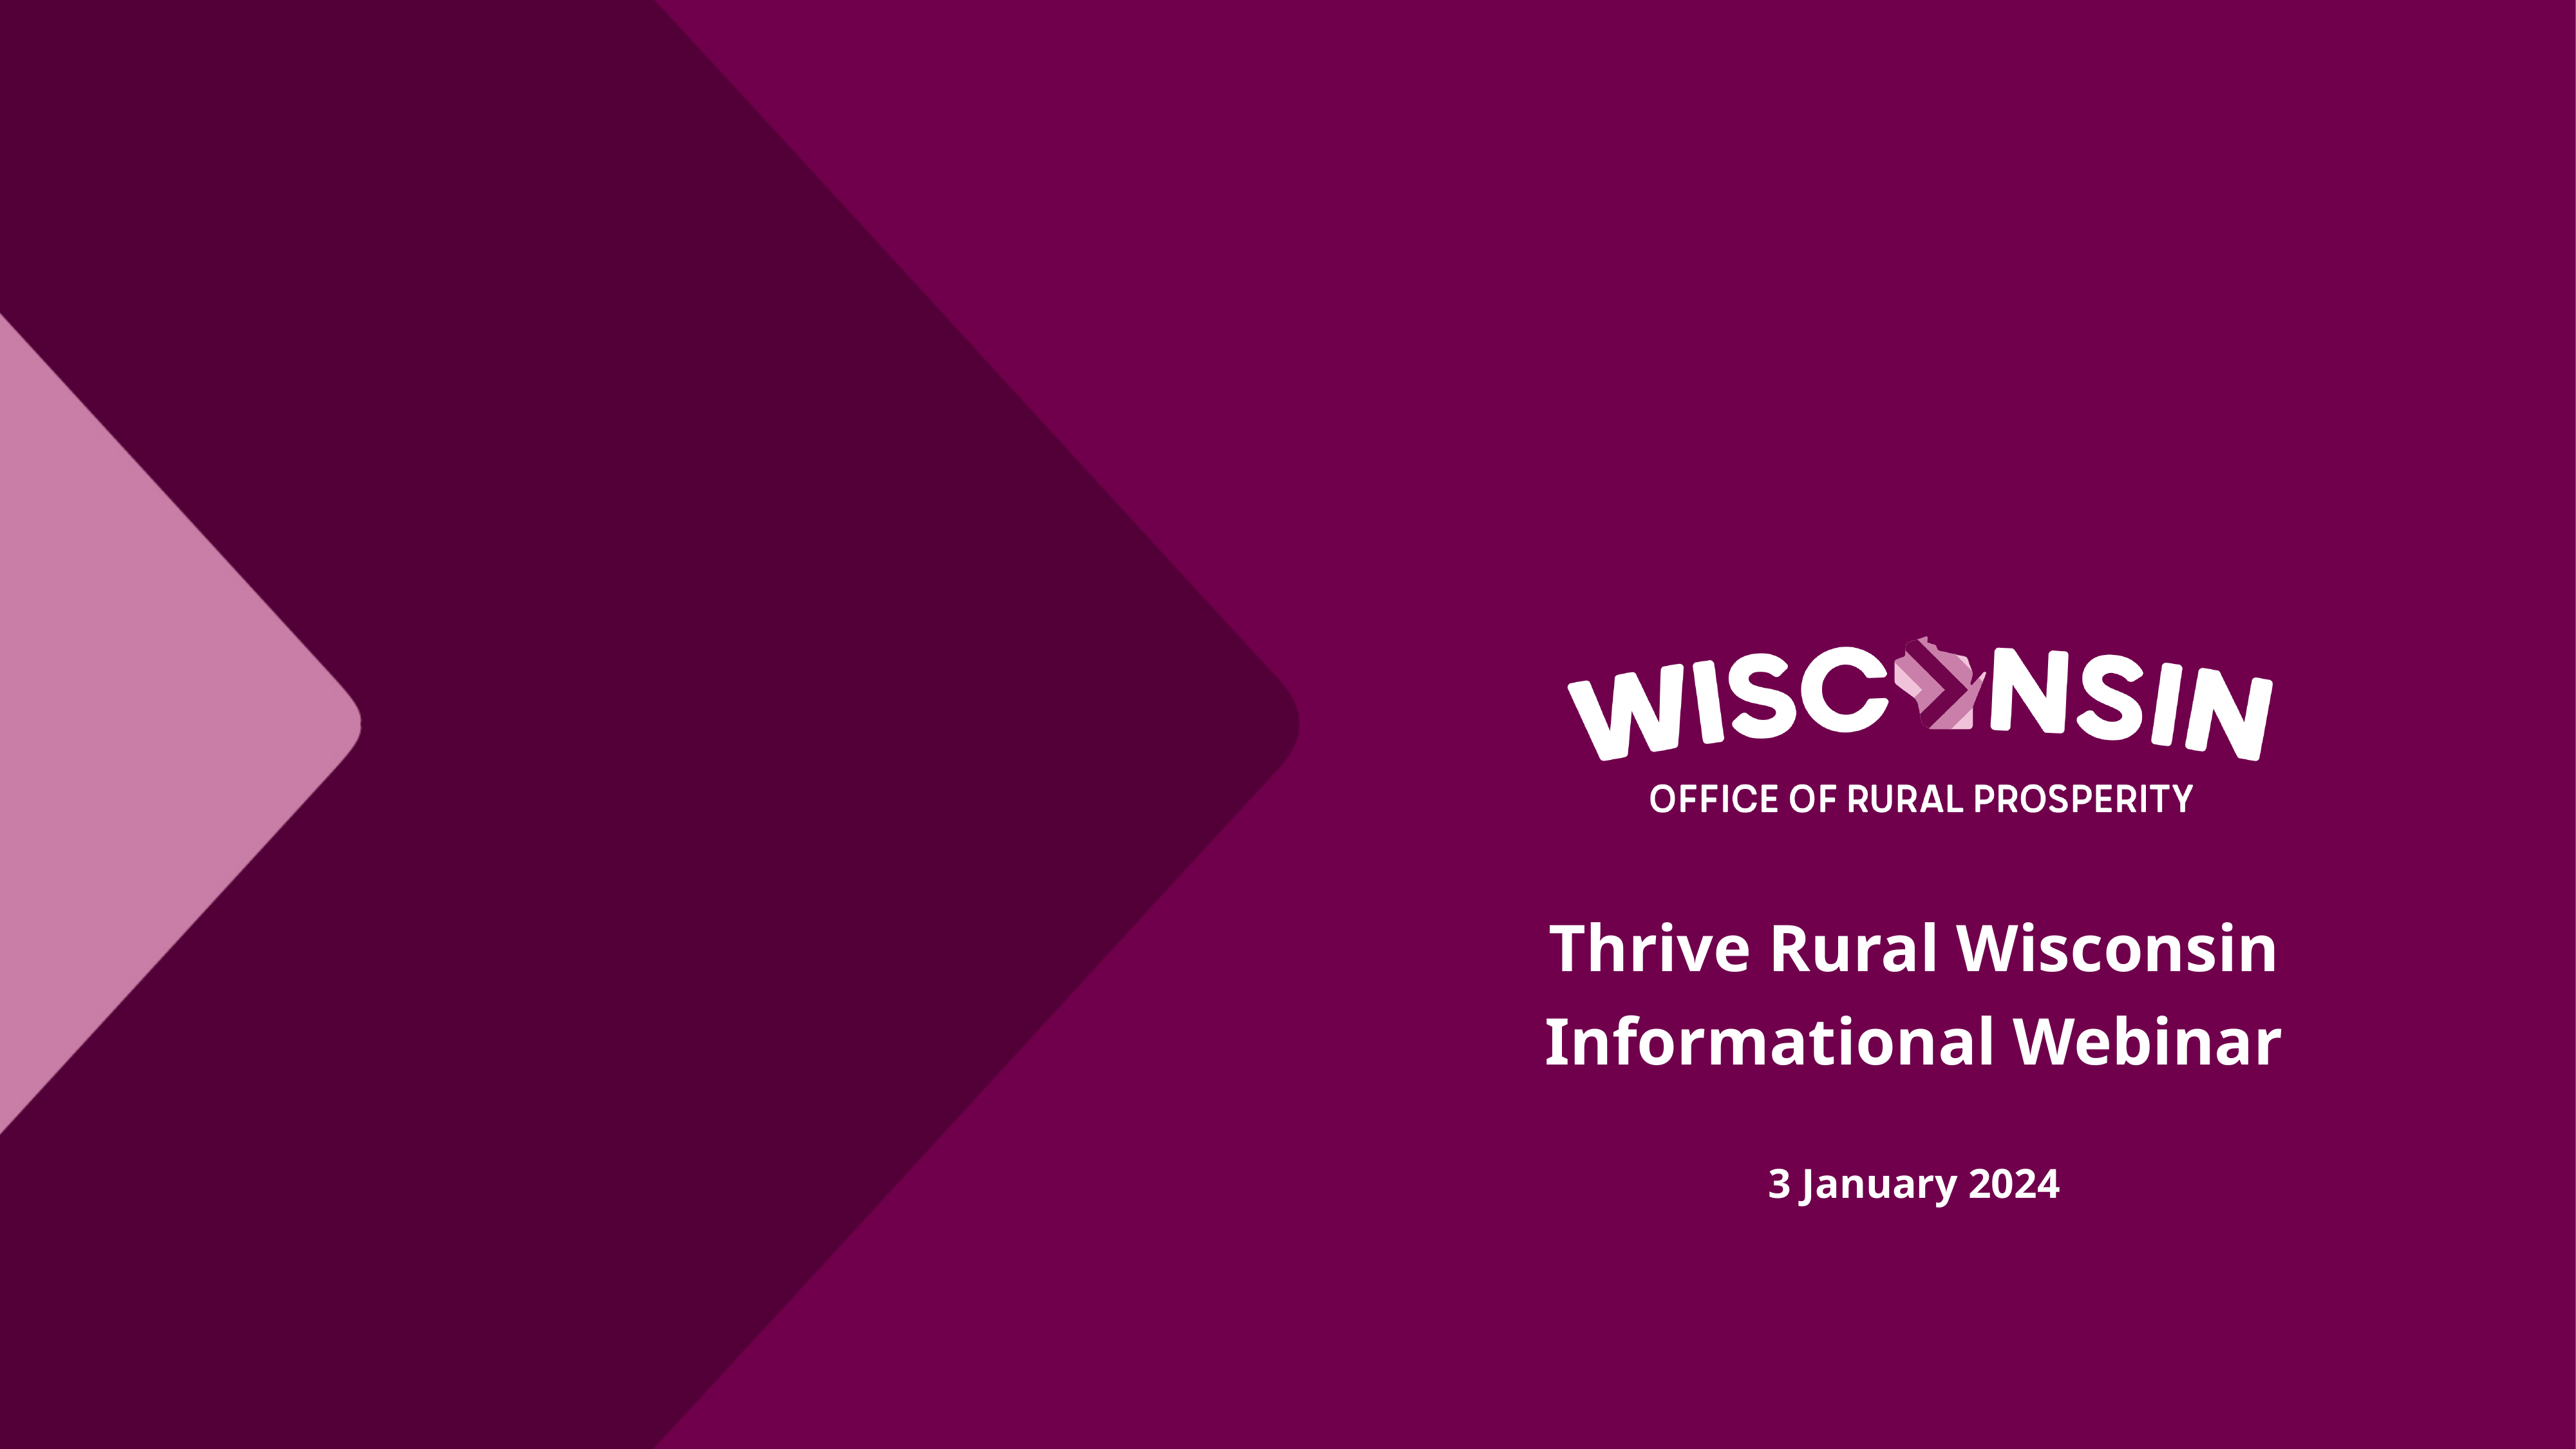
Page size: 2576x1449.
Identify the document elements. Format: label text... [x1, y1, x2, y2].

picture [0, 0, 2576, 1449]
list Thrive Rural Wisconsin Informational Webinar [1375, 902, 2454, 1107]
list 3 January 2024 [1375, 1153, 2454, 1217]
